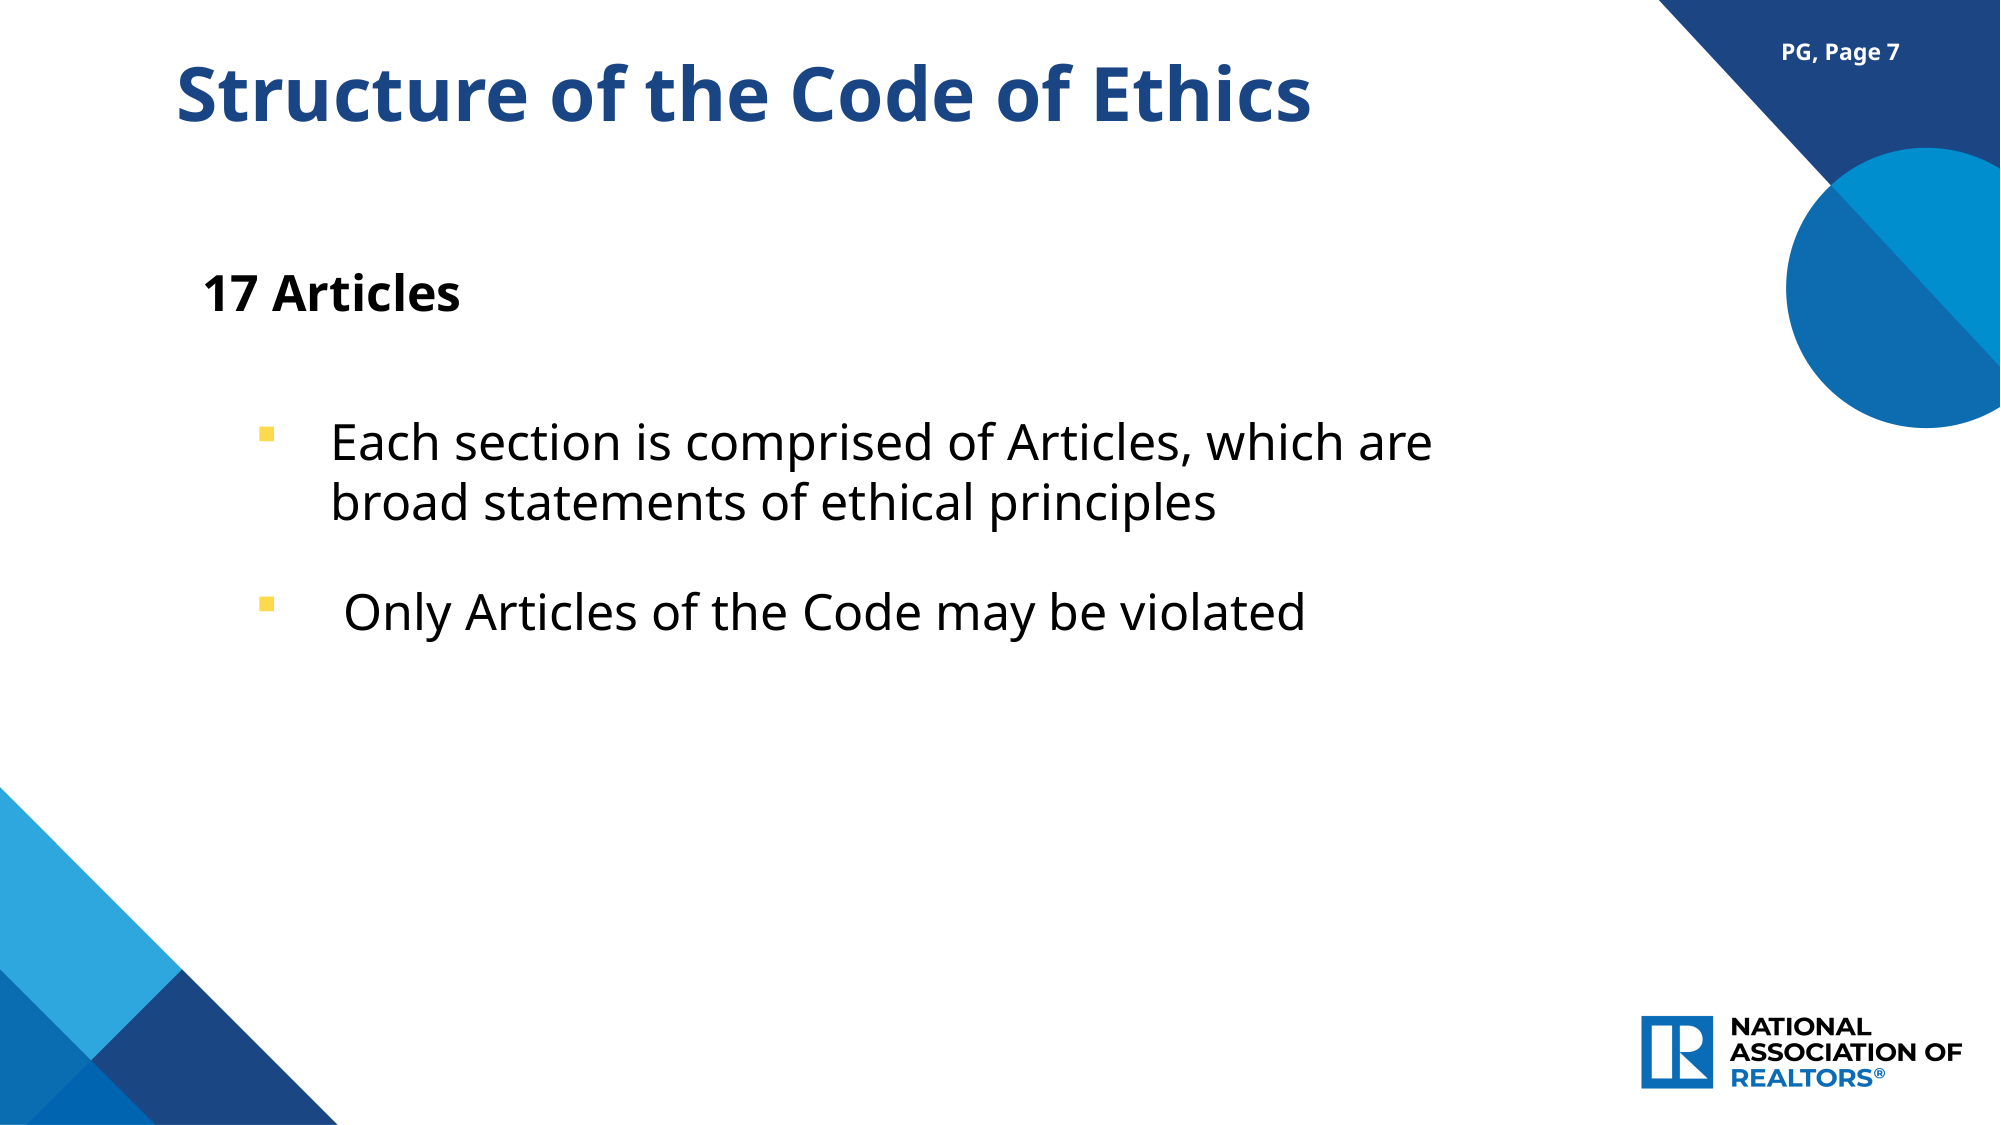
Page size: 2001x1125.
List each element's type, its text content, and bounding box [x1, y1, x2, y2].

text_box Each section is comprised of Articles, which are broad statements of ethical principles Only Articles of the Code may be violated [240, 402, 1561, 648]
text_box PG, Page 7 [1681, 30, 2000, 73]
text_box 17 Articles [187, 254, 477, 330]
text_box Structure of the Code of Ethics [161, 39, 1329, 144]
picture [0, 0, 2000, 1125]
